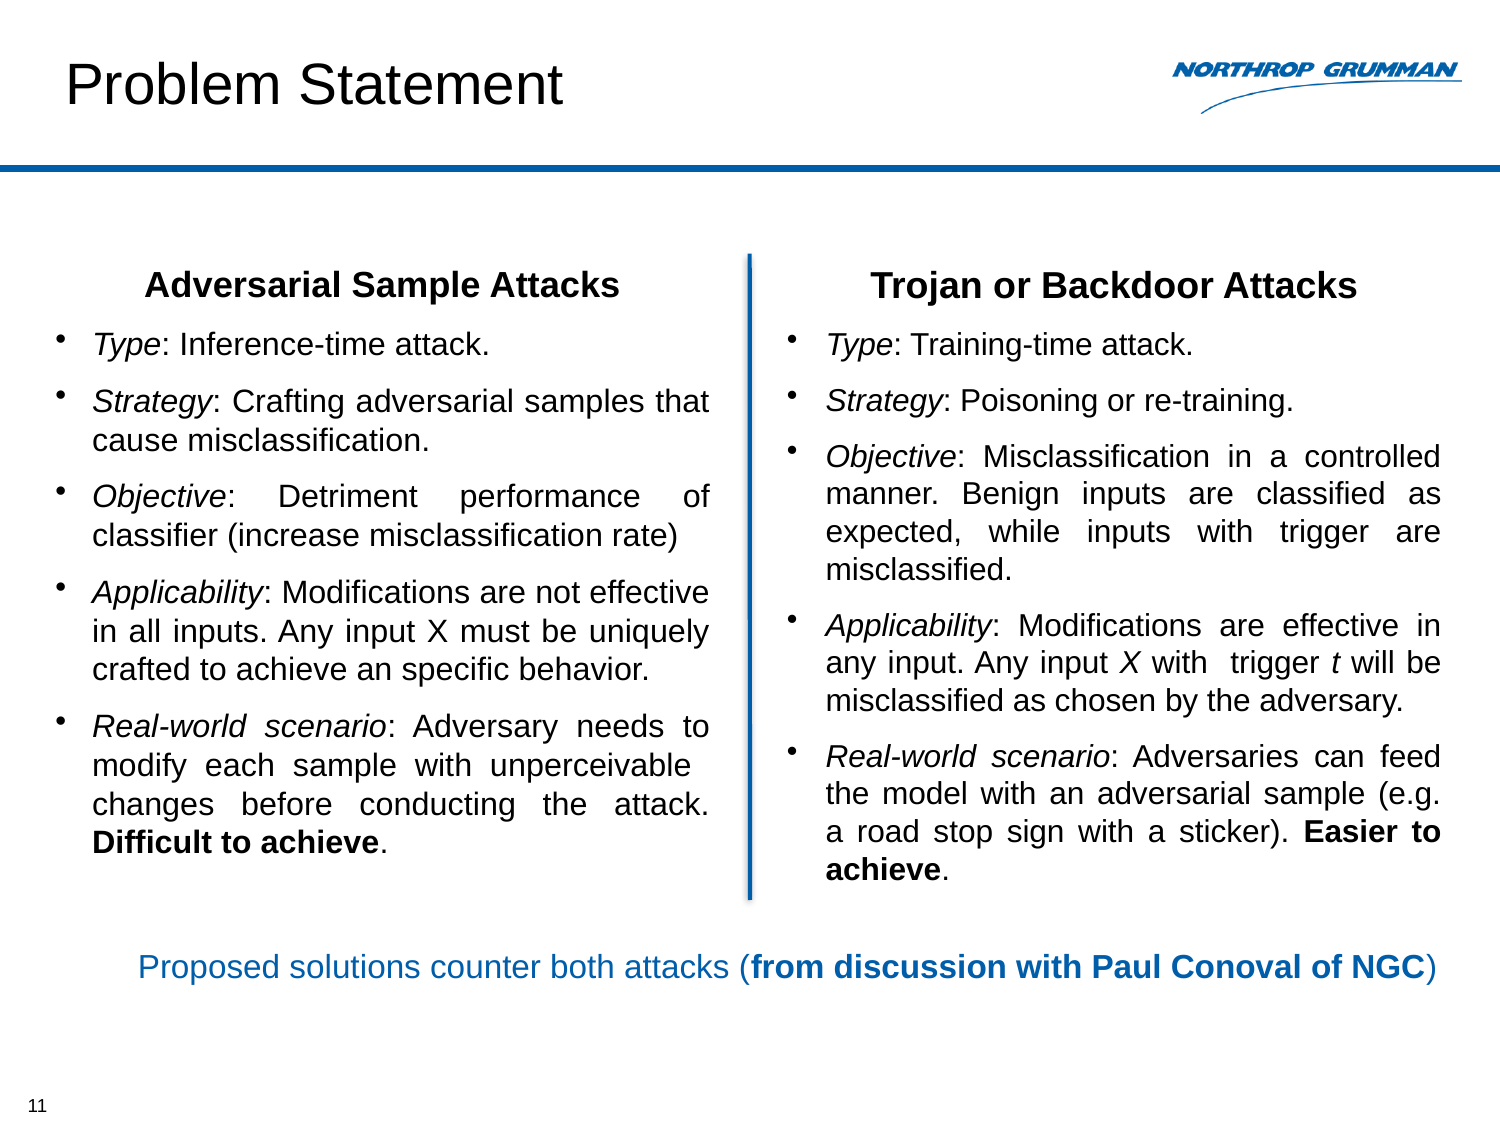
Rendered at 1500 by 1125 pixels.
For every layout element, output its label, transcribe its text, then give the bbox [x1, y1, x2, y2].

title Problem Statement [49, 12, 1151, 151]
slide_number 11 [9, 1085, 66, 1125]
text_box Trojan or Backdoor Attacks Type: Training-time attack. Strategy: Poisoning or re-training. Objective: Misclassification in a controlled manner. Benign inputs are classified as expected, while inputs with trigger are misclassified. Applicability: Modifications are effective in any input. Any input X with trigger t will be misclassified as chosen by the adversary. Real-world scenario: Adversaries can feed the model with an adversarial sample (e.g. a road stop sign with a sticker). Easier to achieve. [771, 253, 1457, 900]
picture [1172, 62, 1462, 114]
text_box Proposed solutions counter both attacks (from discussion with Paul Conoval of NGC) [112, 937, 1463, 993]
text_box Adversarial Sample Attacks Type: Inference-time attack. Strategy: Crafting adversarial samples that cause misclassification. Objective: Detriment performance of classifier (increase misclassification rate) Applicability: Modifications are not effective in all inputs. Any input X must be uniquely crafted to achieve an specific behavior. Real-world scenario: Adversary needs to modify each sample with unperceivable changes before conducting the attack. Difficult to achieve. [40, 253, 725, 900]
